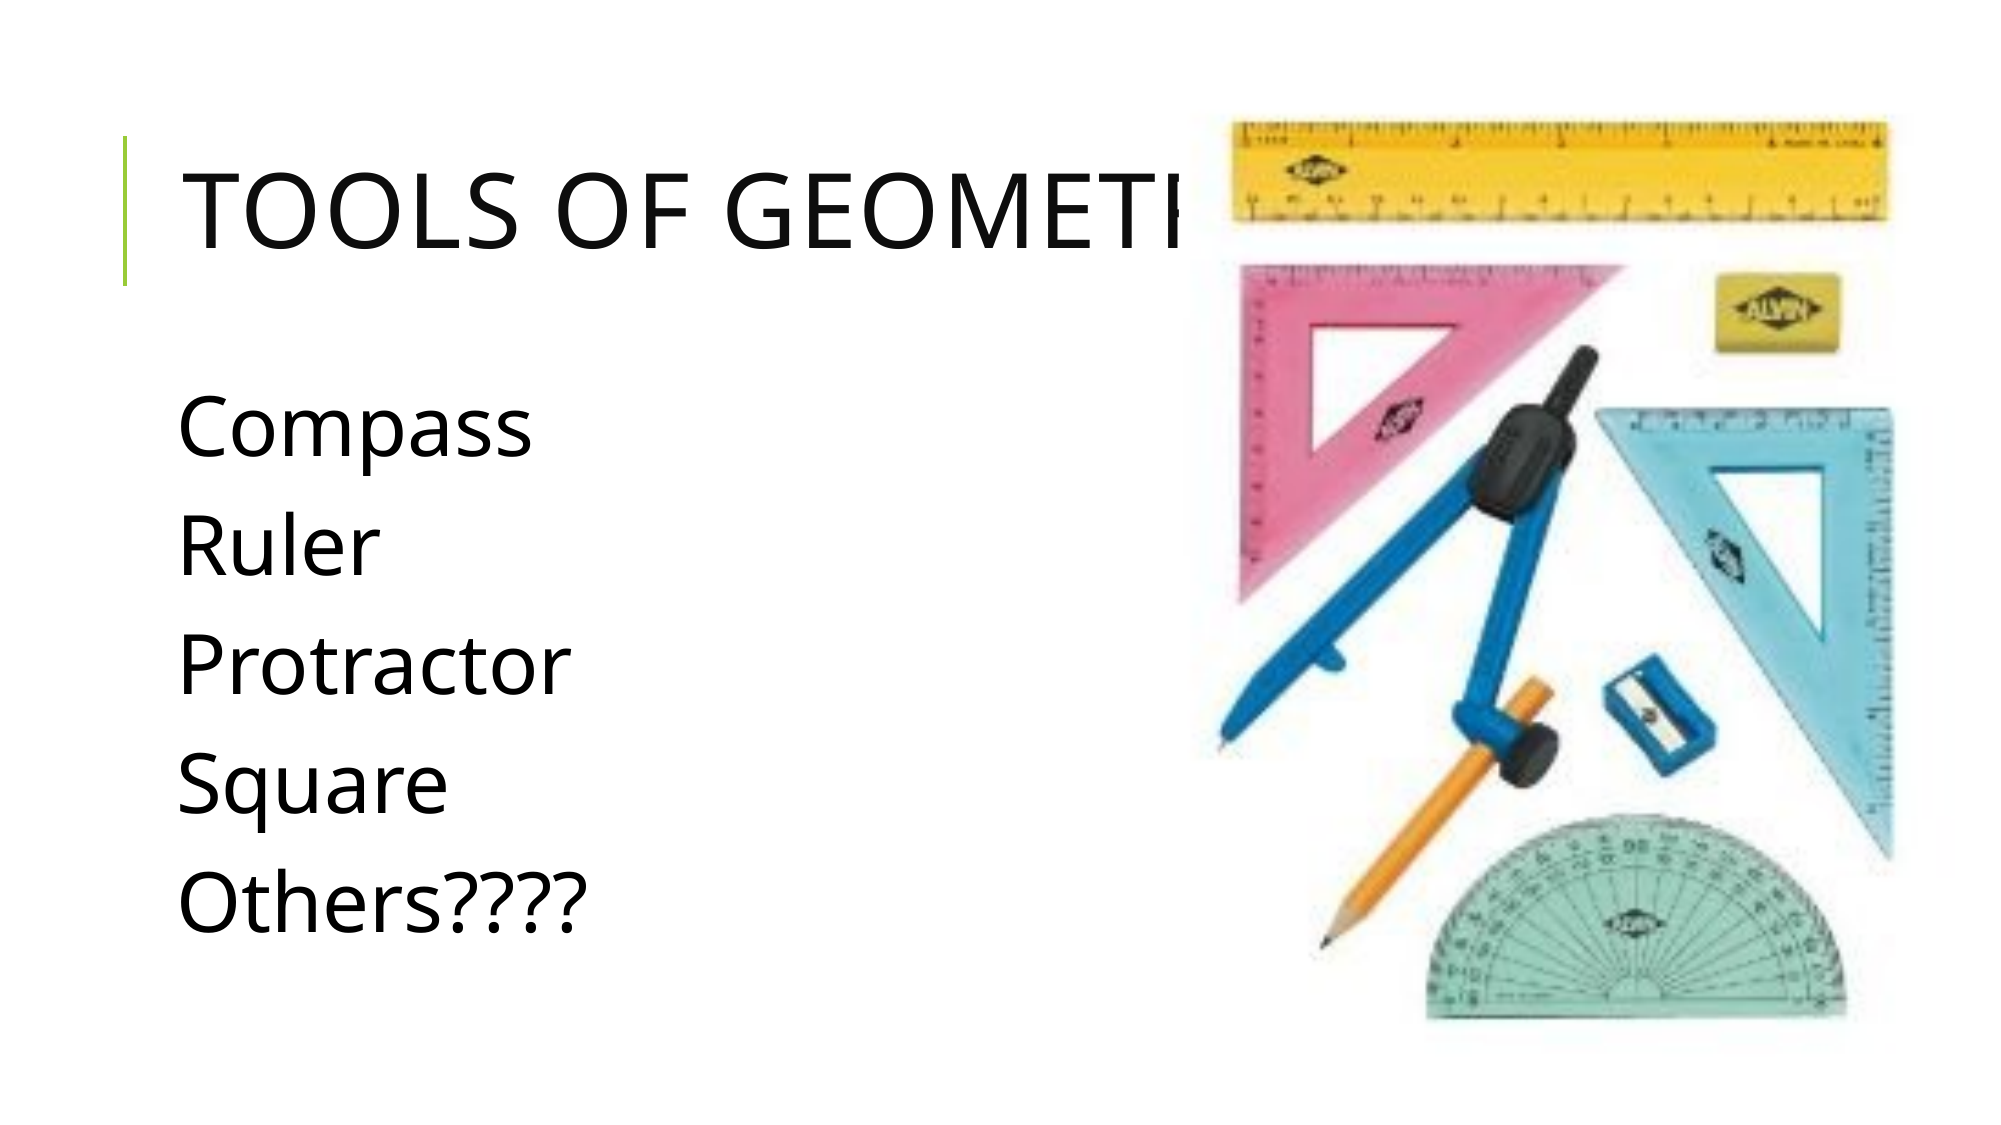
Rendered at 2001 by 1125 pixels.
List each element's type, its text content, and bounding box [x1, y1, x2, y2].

list Compass Ruler Protractor Square Others???? [146, 377, 1158, 1038]
picture [1178, 82, 1955, 1057]
title Tools of Geometry [168, 96, 1171, 342]
